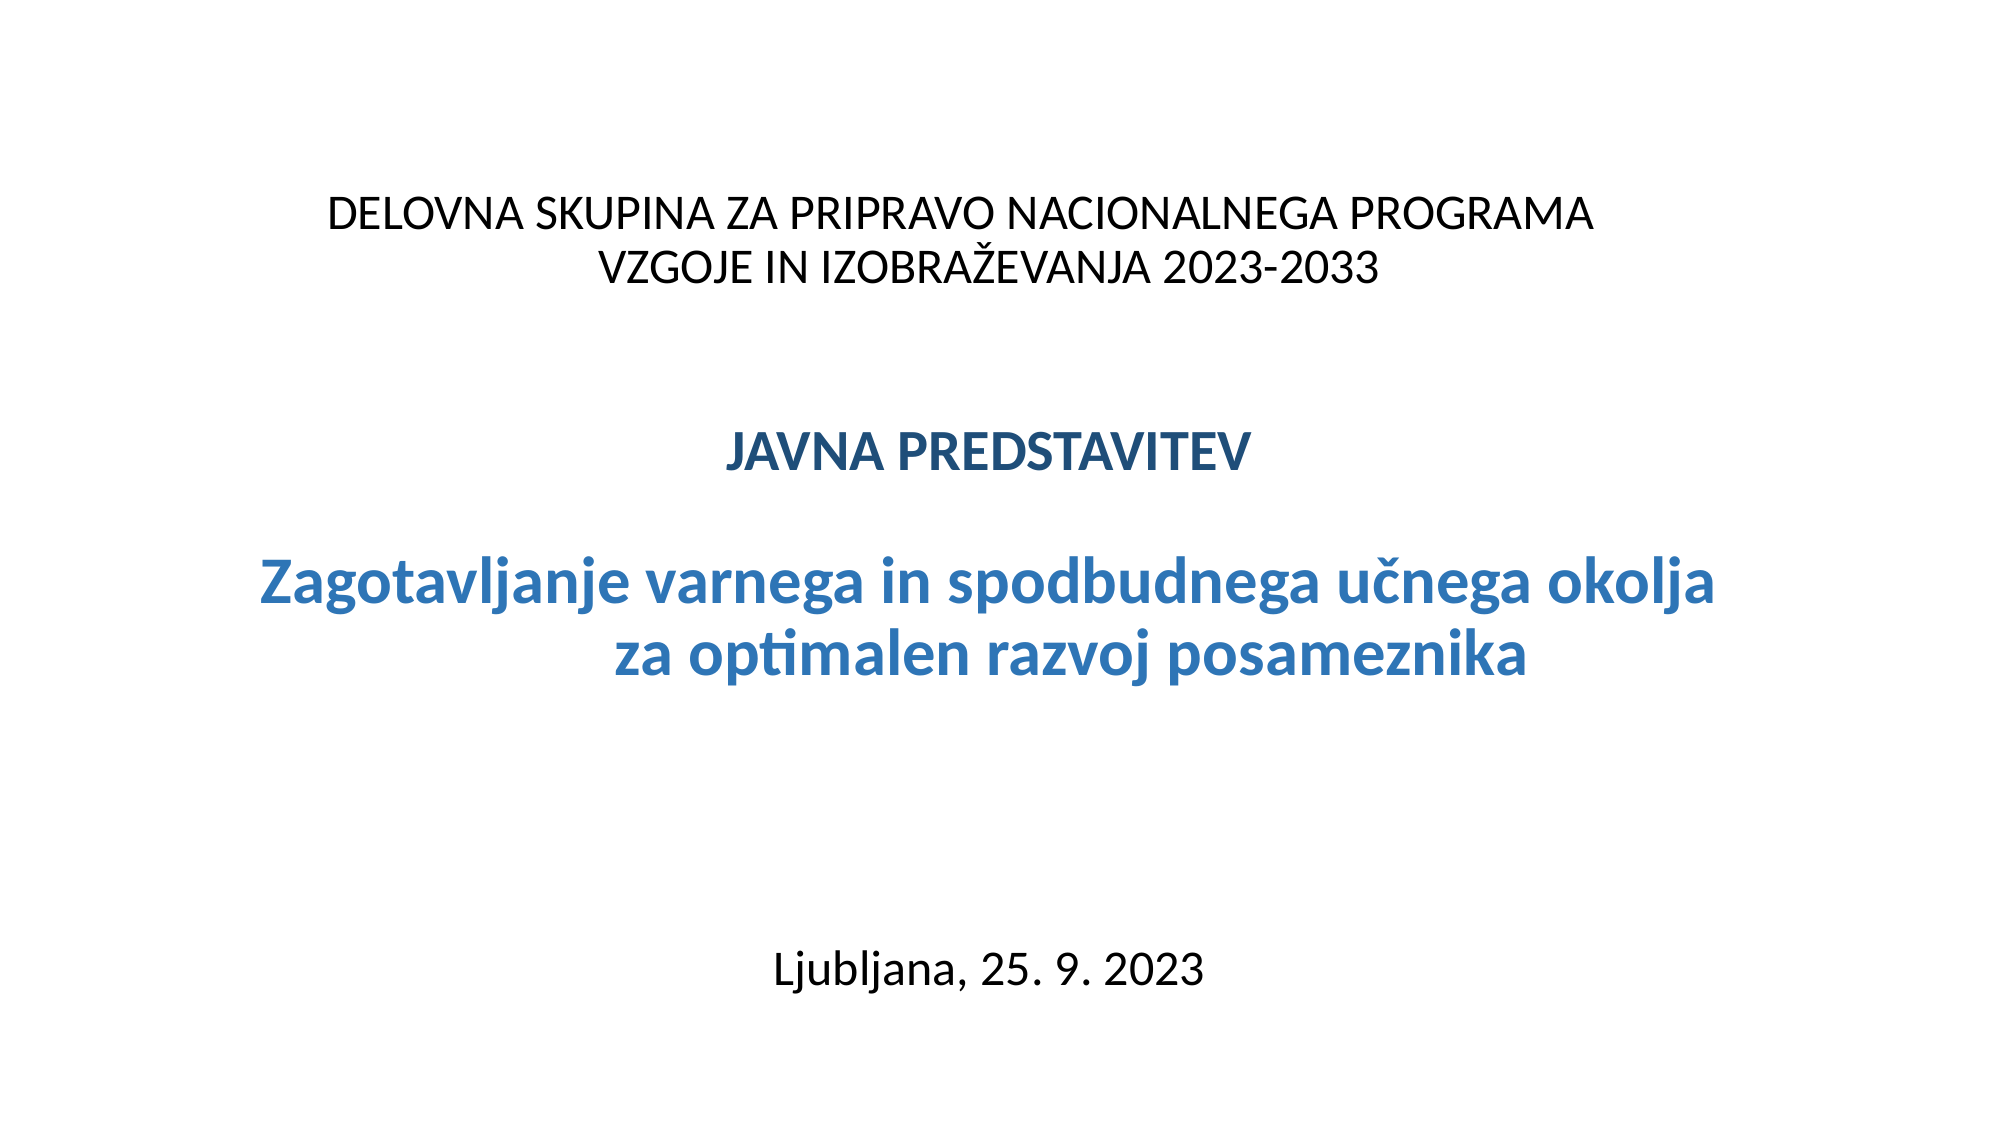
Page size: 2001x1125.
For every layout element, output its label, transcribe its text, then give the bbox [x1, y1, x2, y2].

title DELOVNA SKUPINA ZA PRIPRAVO NACIONALNEGA PROGRAMA VZGOJE IN IZOBRAŽEVANJA 2023-2033 JAVNA PREDSTAVITEV Zagotavljanje varnega in spodbudnega učnega okolja za optimalen razvoj posameznika Ljubljana, 25. 9. 2023 [239, 160, 1740, 1064]
